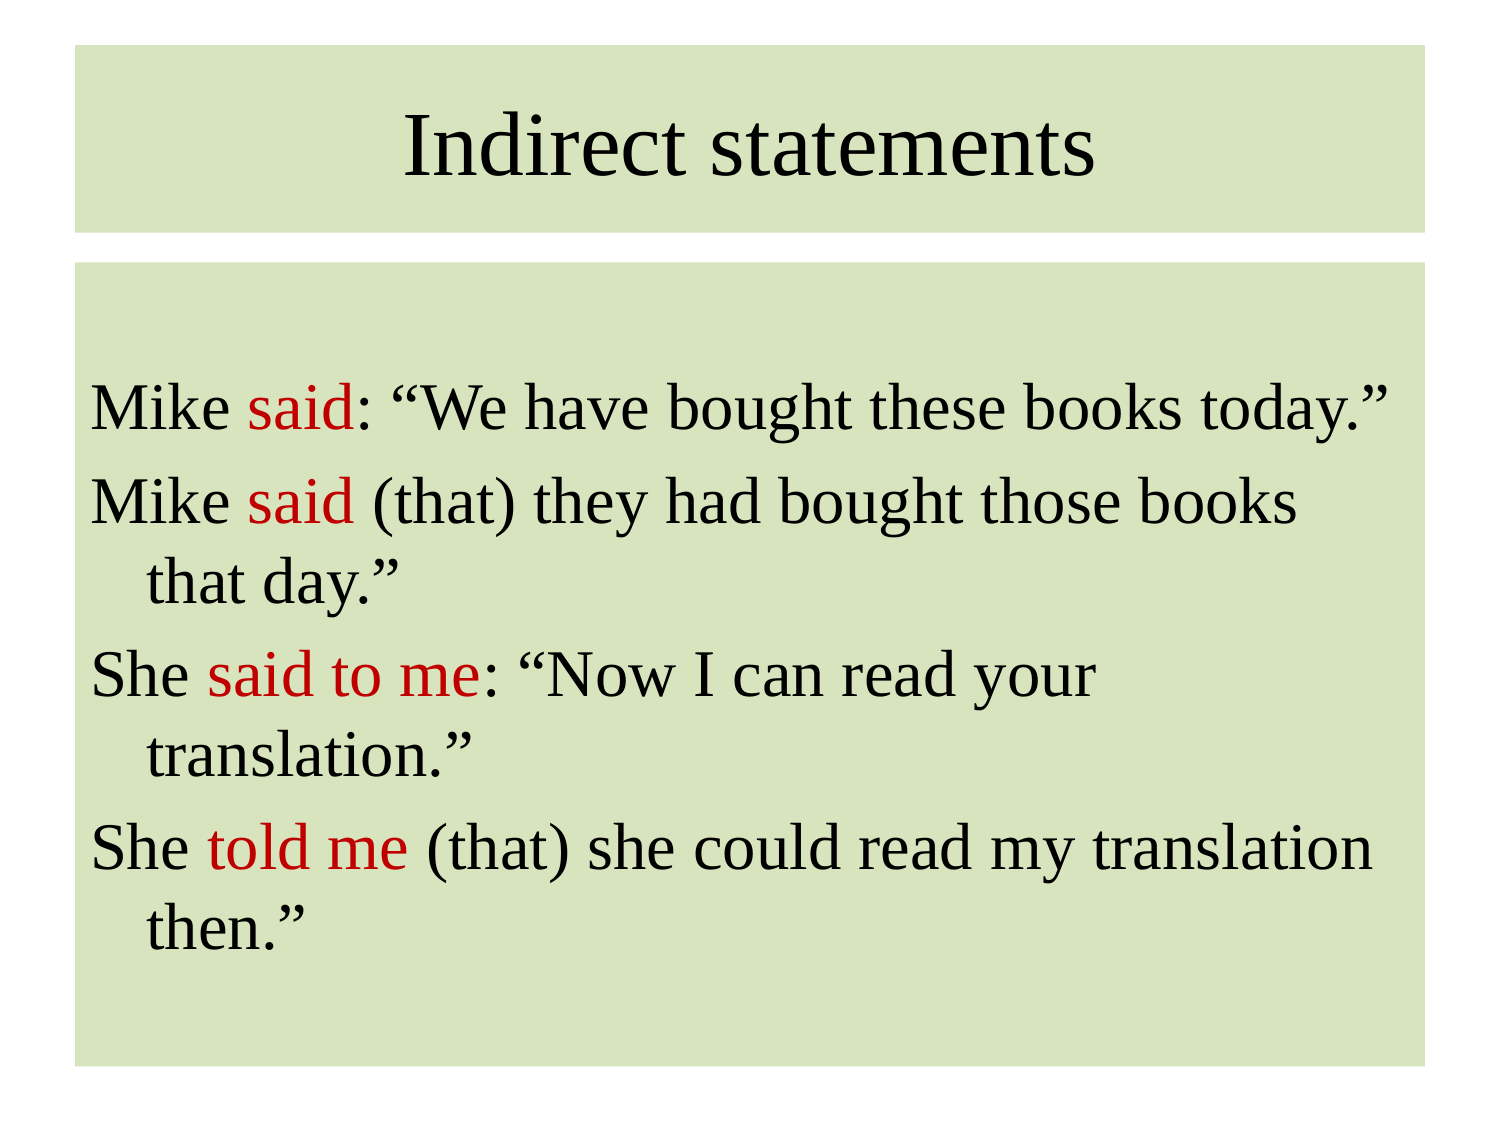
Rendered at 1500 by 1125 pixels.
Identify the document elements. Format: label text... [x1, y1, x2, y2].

title Indirect statements [75, 45, 1425, 233]
list Mike said: “We have bought these books today.” Mike said (that) they had bought those books that day.” She said to me: “Now I can read your translation.” She told me (that) she could read my translation then.” [75, 262, 1425, 1067]
